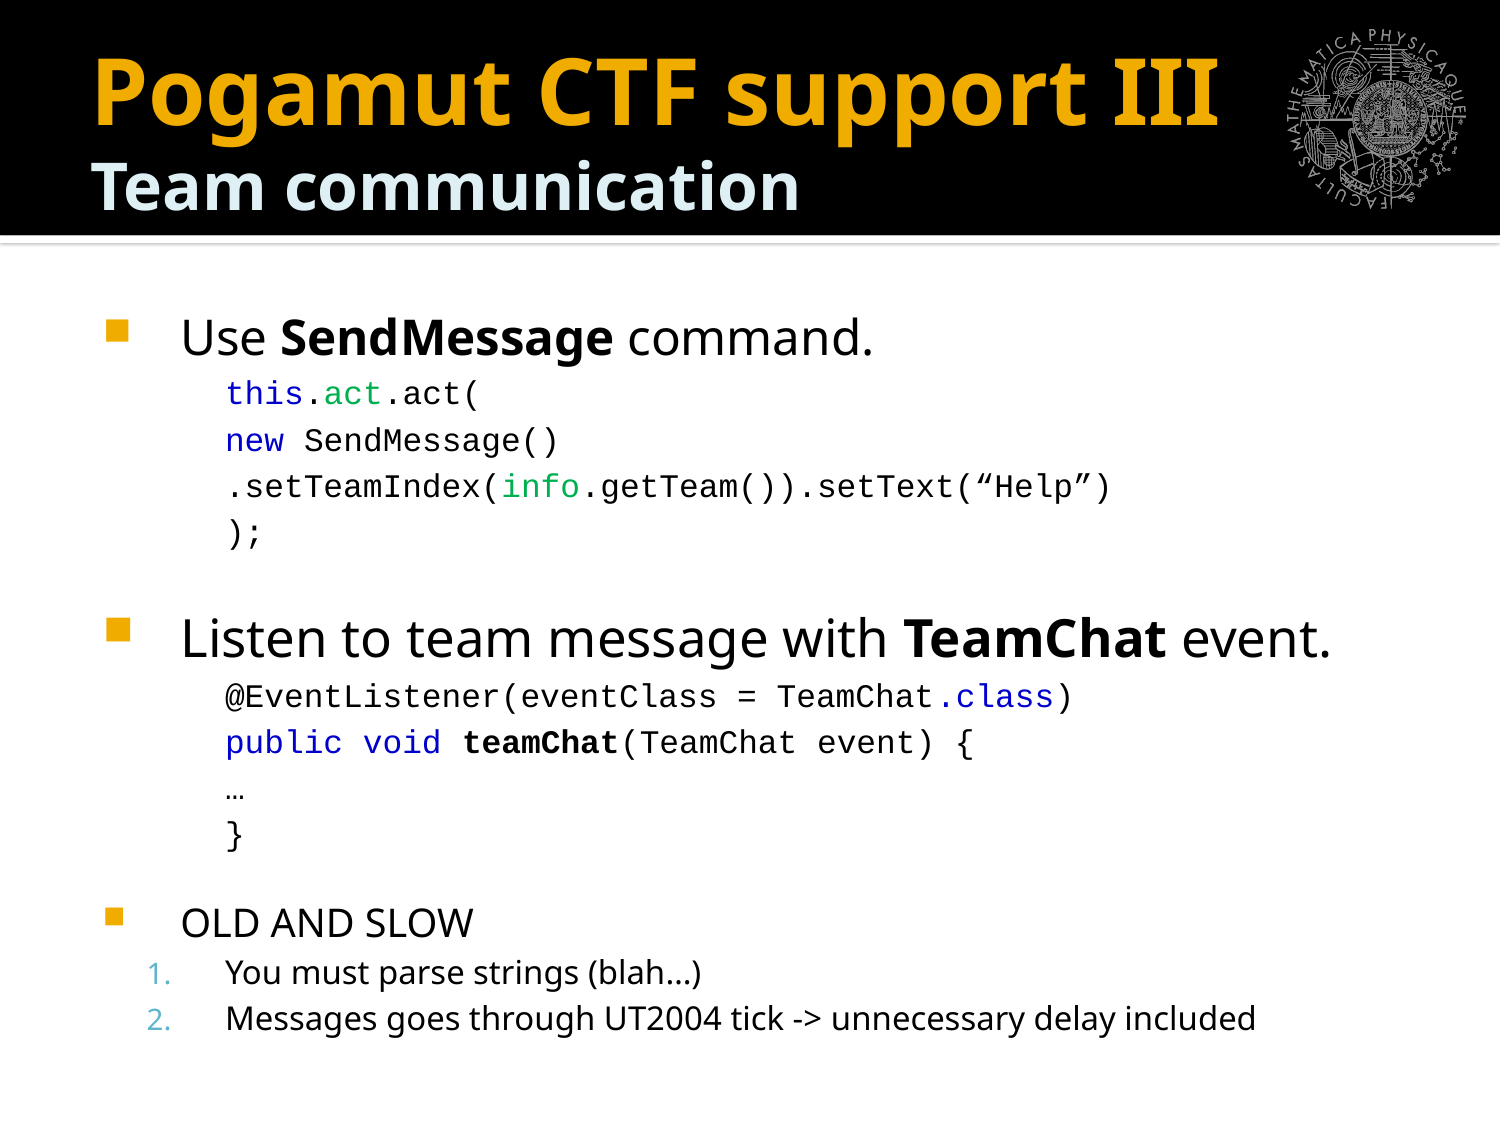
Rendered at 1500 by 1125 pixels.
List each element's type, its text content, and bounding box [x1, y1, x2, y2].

title Pogamut CTF support III Team communication [75, 25, 1425, 231]
list Use SendMessage command. this.act.act( new SendMessage() .setTeamIndex(info.getTeam()).setText(“Help”) ); Listen to team message with TeamChat event. @EventListener(eventClass = TeamChat.class) public void teamChat(TeamChat event) { … } OLD AND SLOW You must parse strings (blah…) Messages goes through UT2004 tick -> unnecessary delay included [75, 291, 1425, 1050]
picture [1287, 29, 1466, 209]
